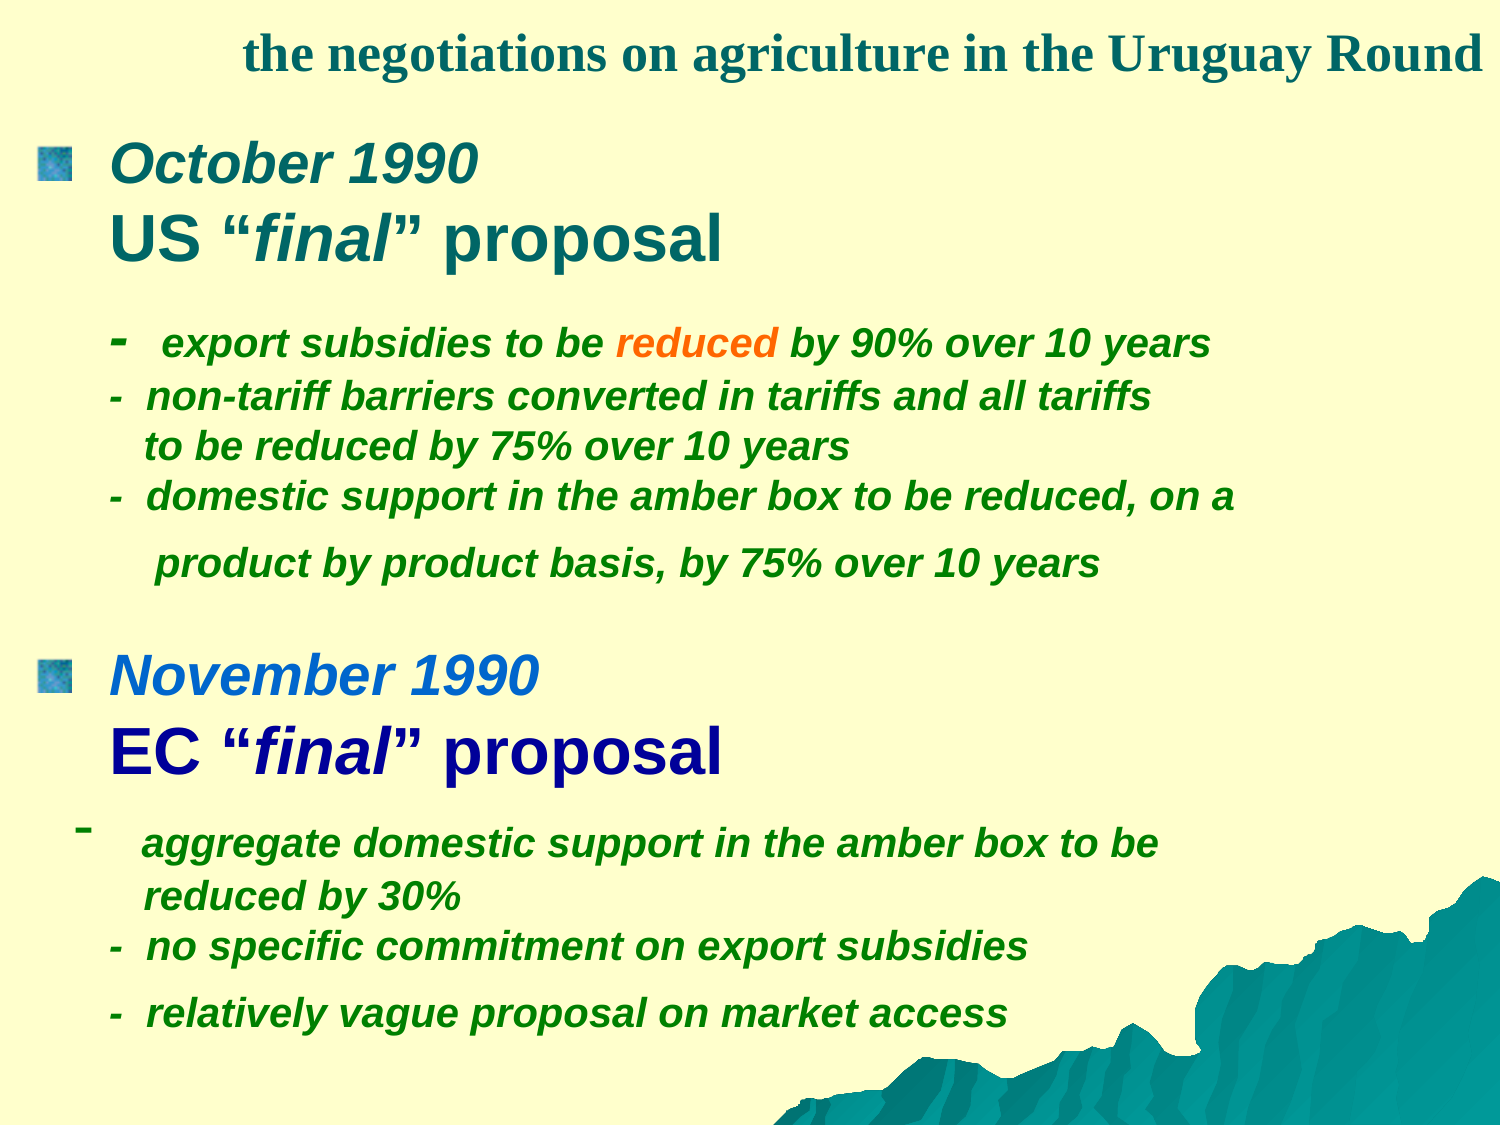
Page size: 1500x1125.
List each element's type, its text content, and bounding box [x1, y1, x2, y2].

text_box October 1990 US “final” proposal [0, 137, 1500, 263]
text_box - export subsidies to be reduced by 90% over 10 years - non-tariff barriers converted in tariffs and all tariffs to be reduced by 75% over 10 years - domestic support in the amber box to be reduced, on a product by product basis, by 75% over 10 years [0, 312, 1500, 575]
picture [30, 652, 72, 693]
text_box the negotiations on agriculture in the Uruguay Round [87, 0, 1500, 100]
text_box November 1990 EC “final” proposal [0, 650, 1500, 775]
text_box aggregate domestic support in the amber box to be reduced by 30% - no specific commitment on export subsidies - relatively vague proposal on market access [0, 787, 1500, 1050]
picture [30, 139, 72, 181]
